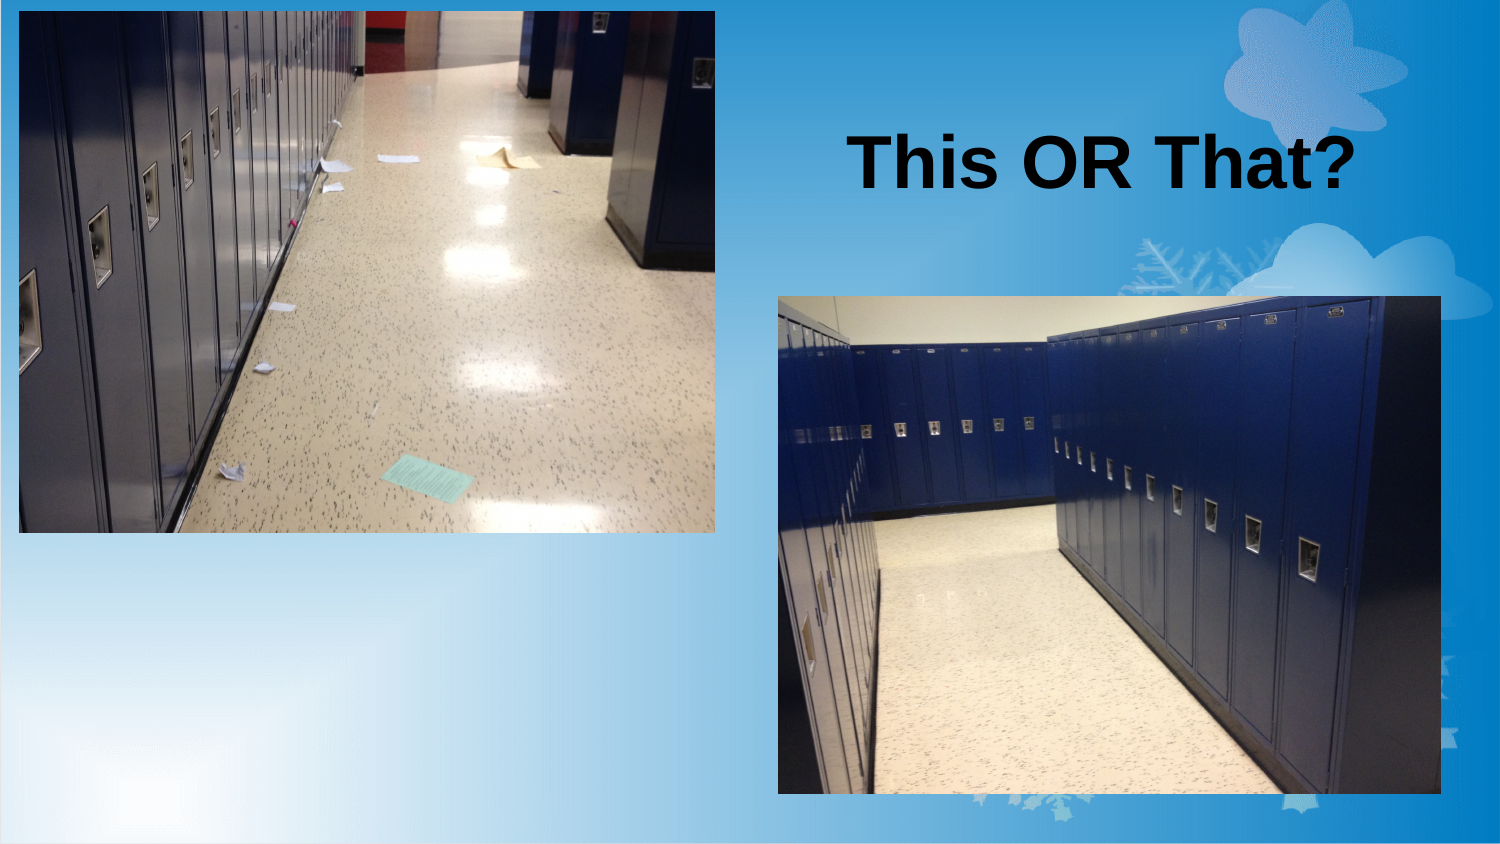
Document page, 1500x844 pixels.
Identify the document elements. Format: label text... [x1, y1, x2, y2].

picture [0, 0, 1500, 844]
title This OR That? [831, 78, 1500, 219]
